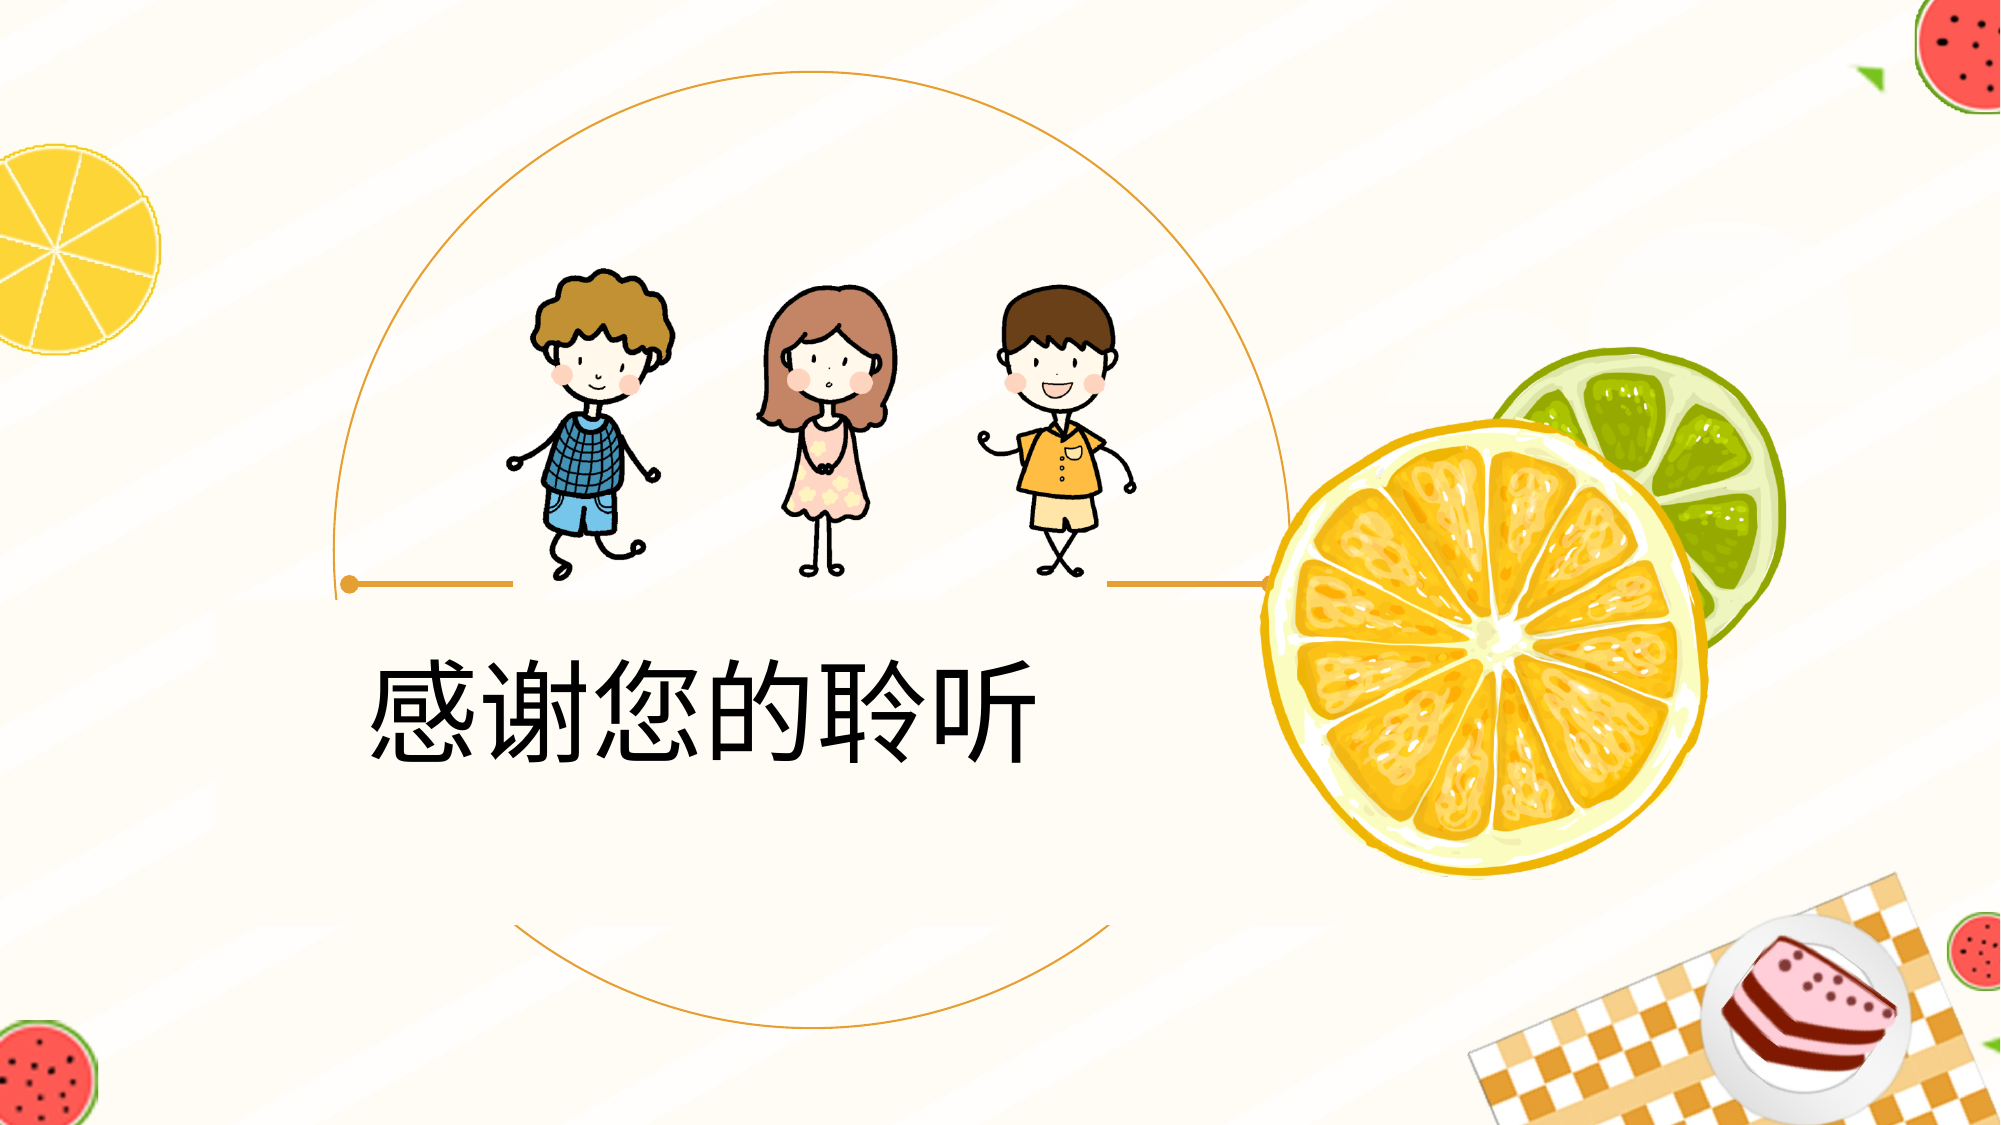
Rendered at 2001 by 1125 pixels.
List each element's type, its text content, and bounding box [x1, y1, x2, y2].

text_box 感谢您的聆听 [351, 634, 1231, 785]
picture [0, 0, 2001, 1125]
text_box [514, 926, 1109, 1030]
text_box [1594, 221, 1932, 558]
text_box [215, 599, 1420, 926]
text_box [332, 70, 1231, 599]
